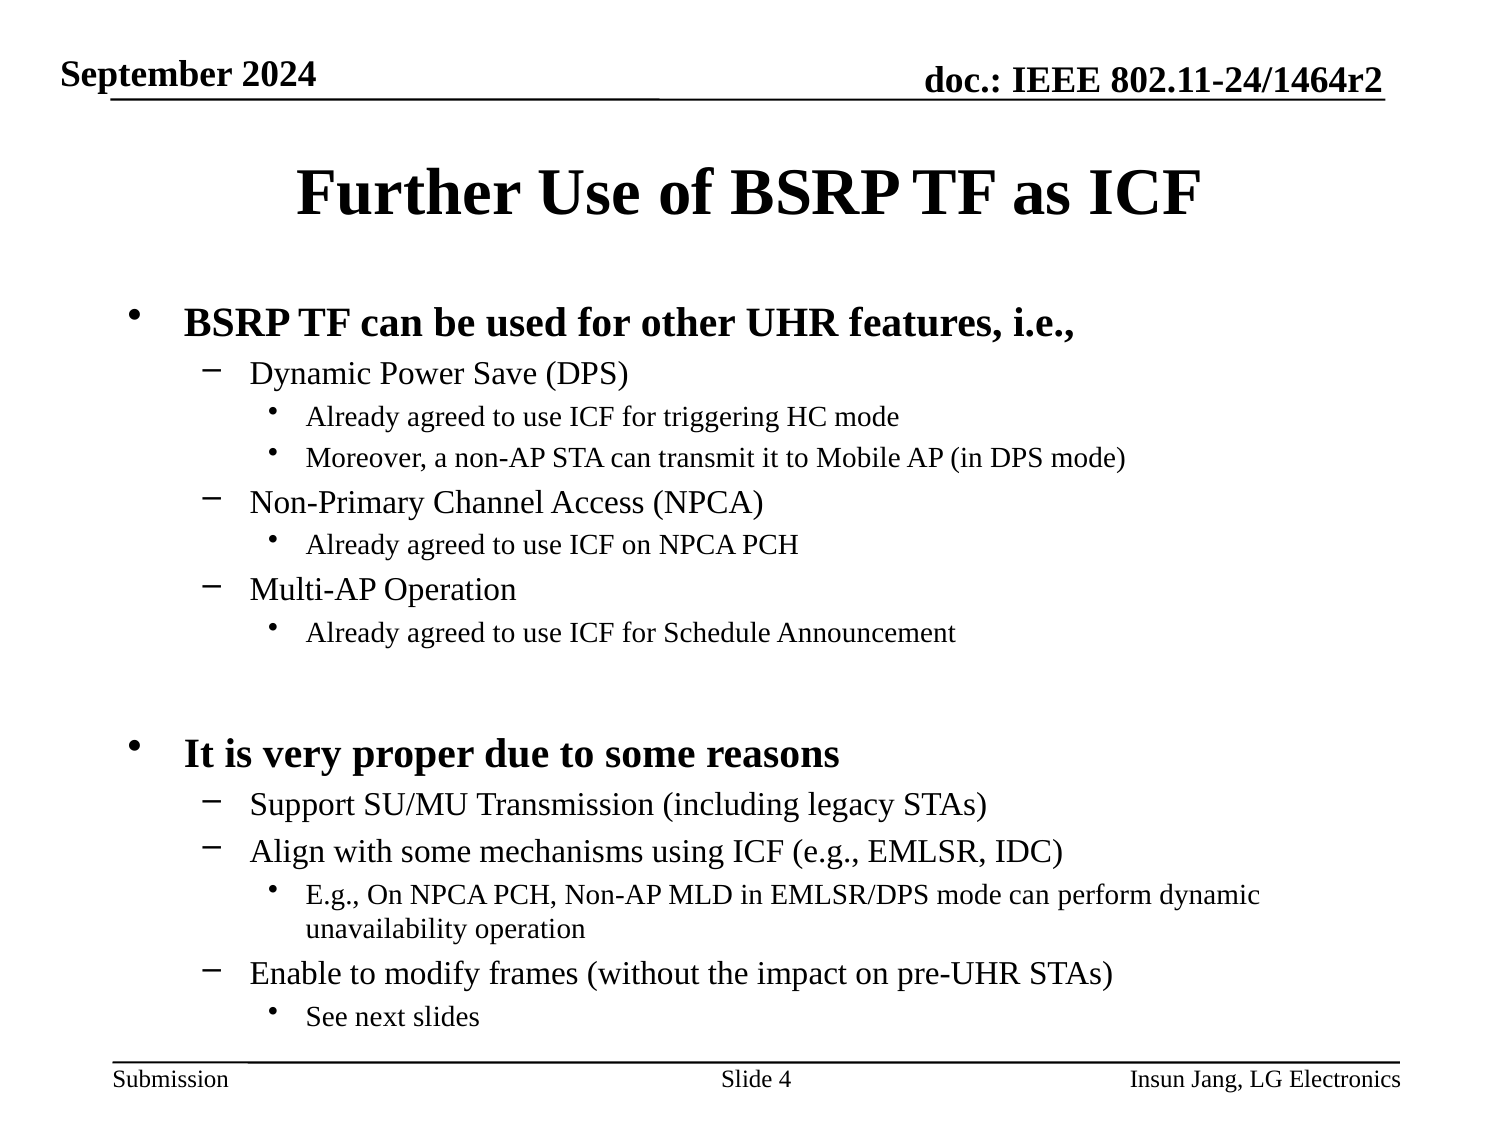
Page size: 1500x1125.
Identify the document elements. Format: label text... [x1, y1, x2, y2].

list BSRP TF can be used for other UHR features, i.e., Dynamic Power Save (DPS) Already agreed to use ICF for triggering HC mode Moreover, a non-AP STA can transmit it to Mobile AP (in DPS mode) Non-Primary Channel Access (NPCA) Already agreed to use ICF on NPCA PCH Multi-AP Operation Already agreed to use ICF for Schedule Announcement It is very proper due to some reasons Support SU/MU Transmission (including legacy STAs) Align with some mechanisms using ICF (e.g., EMLSR, IDC) E.g., On NPCA PCH, Non-AP MLD in EMLSR/DPS mode can perform dynamic unavailability operation Enable to modify frames (without the impact on pre-UHR STAs) See next slides [112, 287, 1388, 1000]
title Further Use of BSRP TF as ICF [112, 112, 1388, 263]
footer Insun Jang, LG Electronics [1125, 1061, 1402, 1093]
slide_number Slide 4 [712, 1061, 800, 1093]
